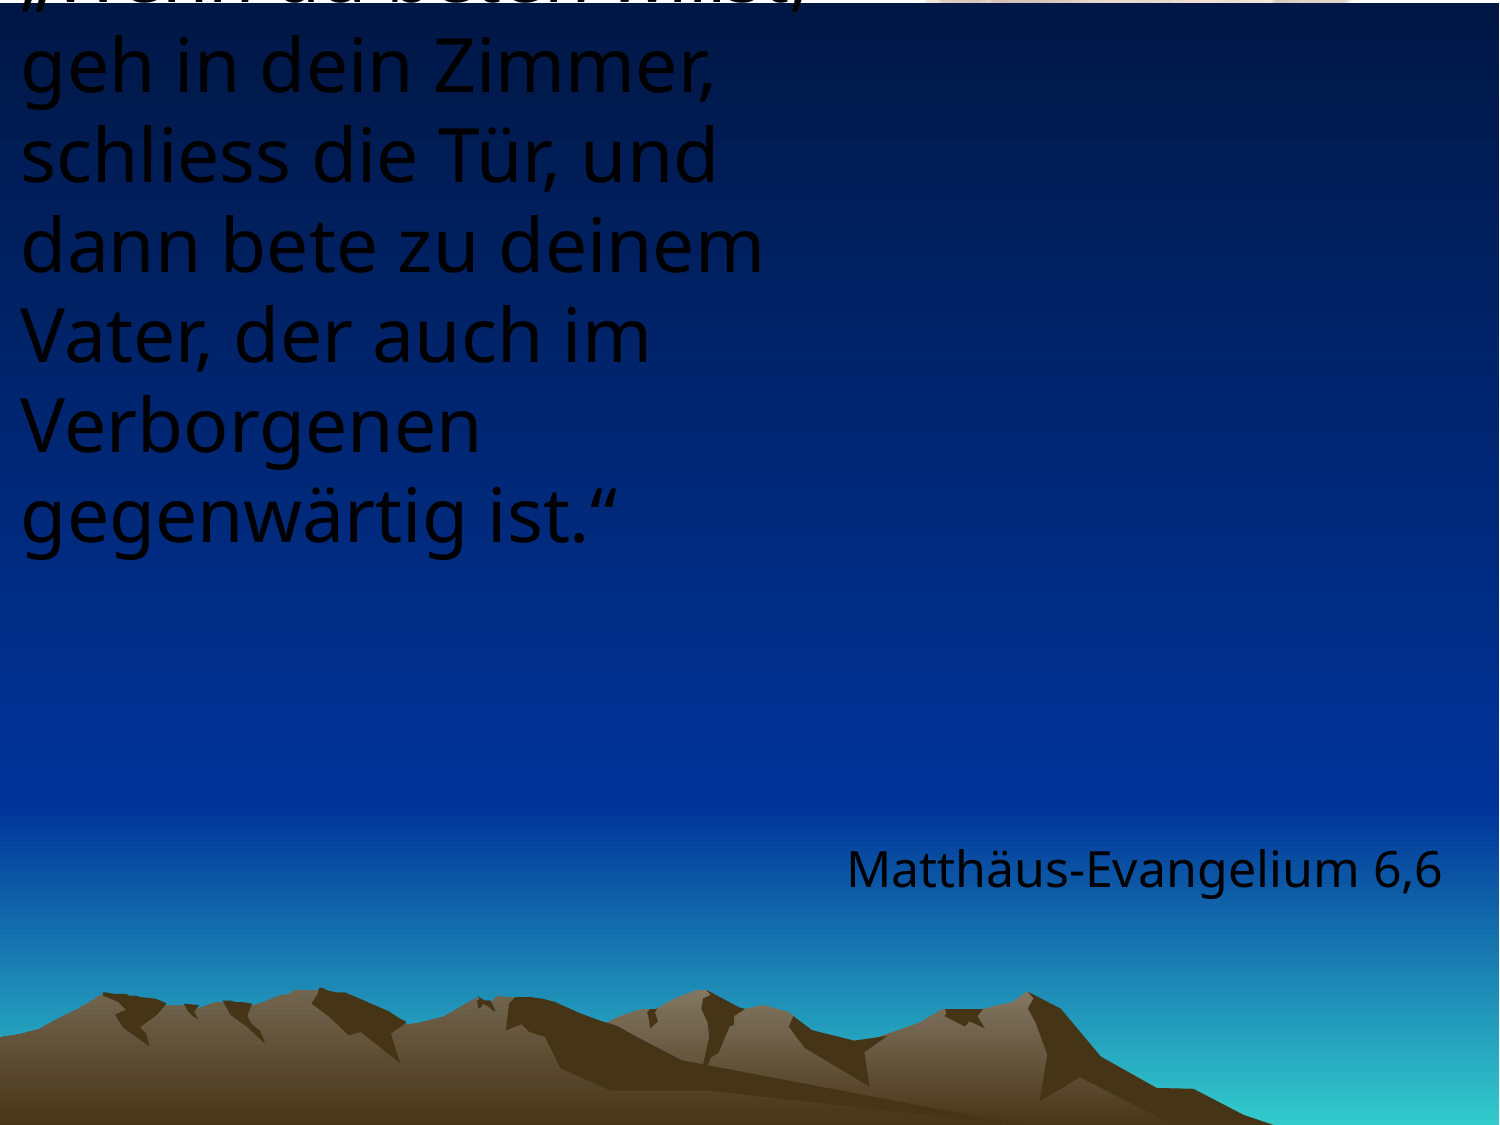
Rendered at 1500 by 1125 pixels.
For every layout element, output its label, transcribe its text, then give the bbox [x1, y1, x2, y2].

title „Wenn du beten willst, geh in dein Zimmer, schliess die Tür, und dann bete zu deinem Vater, der auch im Verborgenen gegenwärtig ist.“ [5, 0, 922, 565]
text_box Matthäus-Evangelium 6,6 [408, 829, 1459, 905]
picture [922, 0, 1500, 1125]
